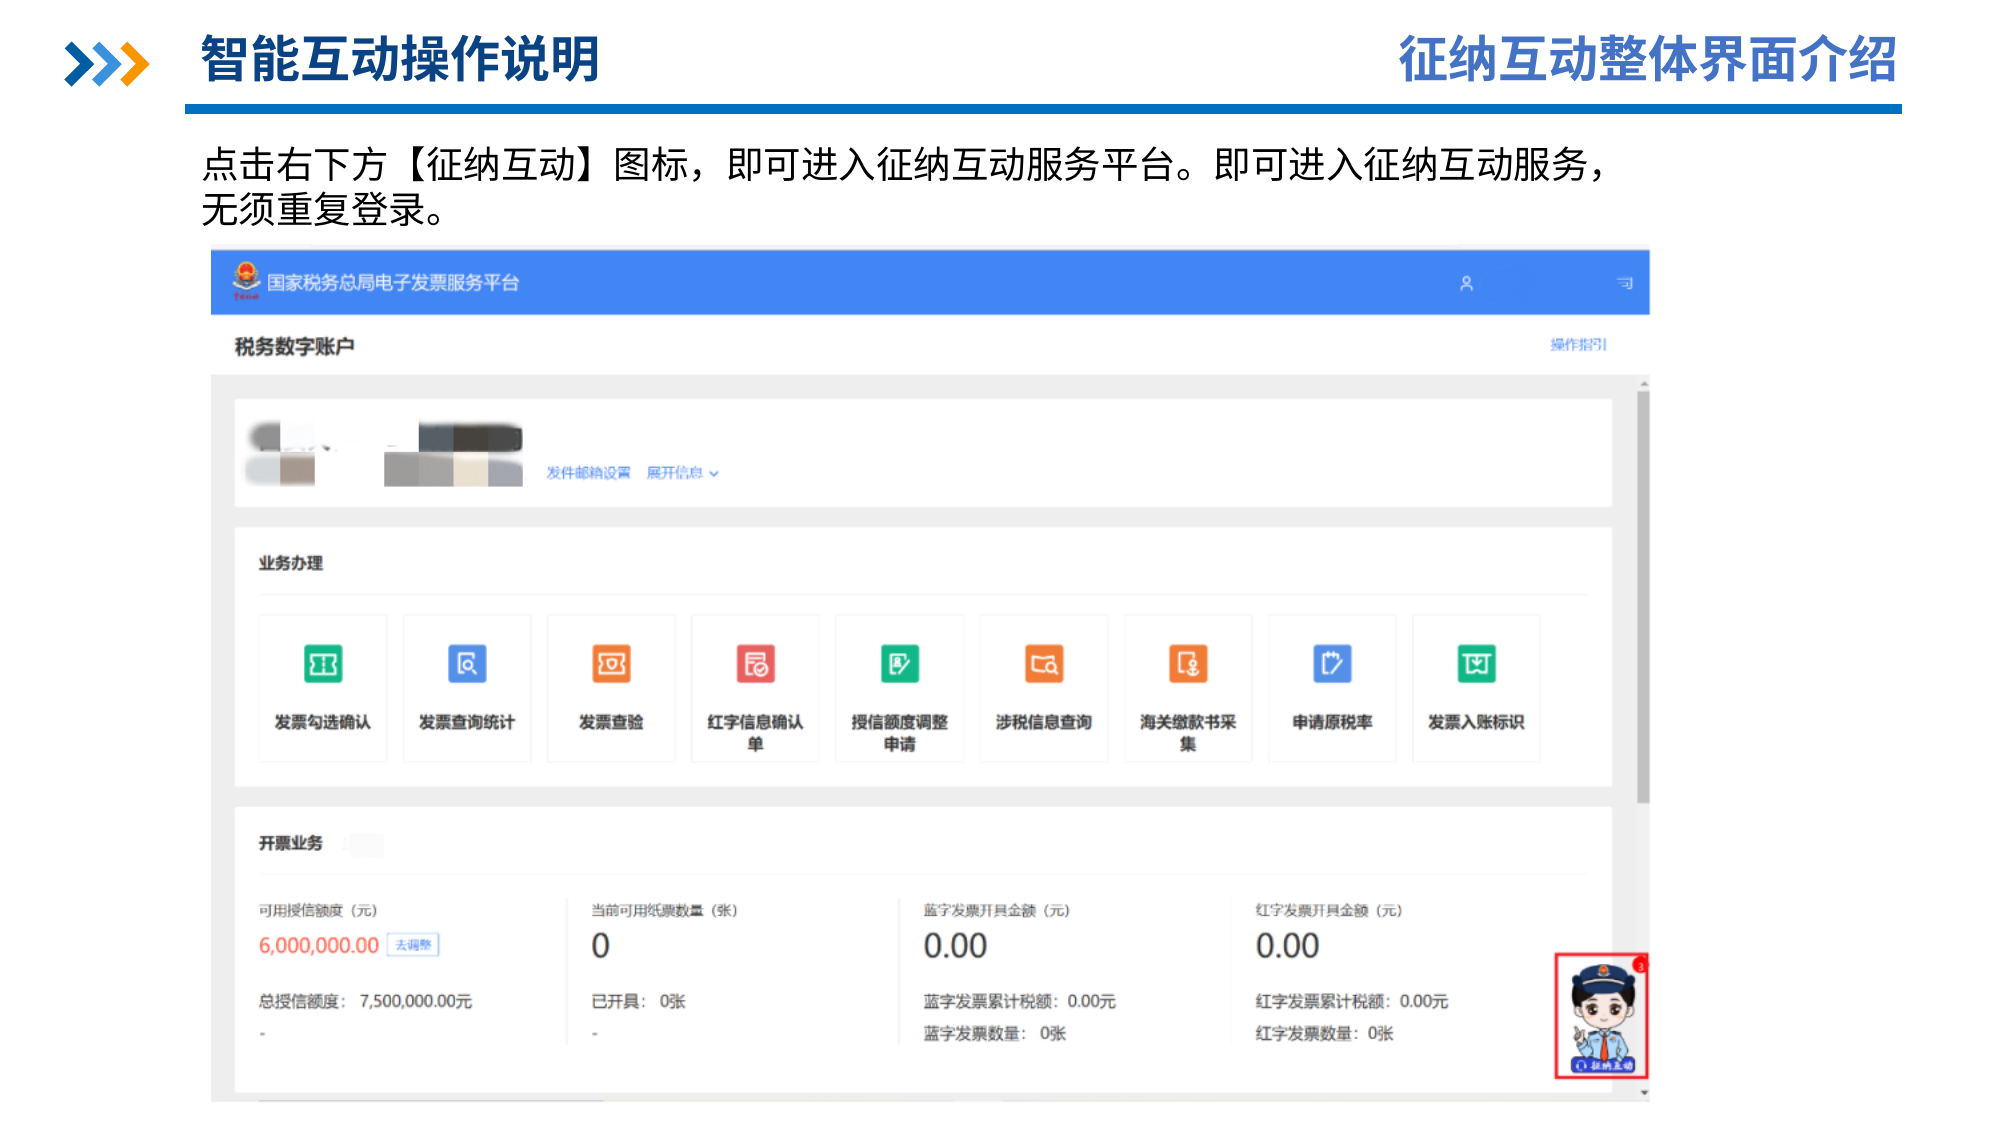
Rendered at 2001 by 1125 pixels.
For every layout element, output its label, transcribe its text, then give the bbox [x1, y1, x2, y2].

text_box 点击右下方【征纳互动】图标，即可进入征纳互动服务平台。即可进入征纳互动服务，无须重复登录。 [186, 133, 1672, 238]
text_box 征纳互动整体界面介绍 [1275, 20, 1914, 96]
title 智能互动操作说明 [185, 26, 1275, 87]
picture [211, 244, 1651, 1103]
